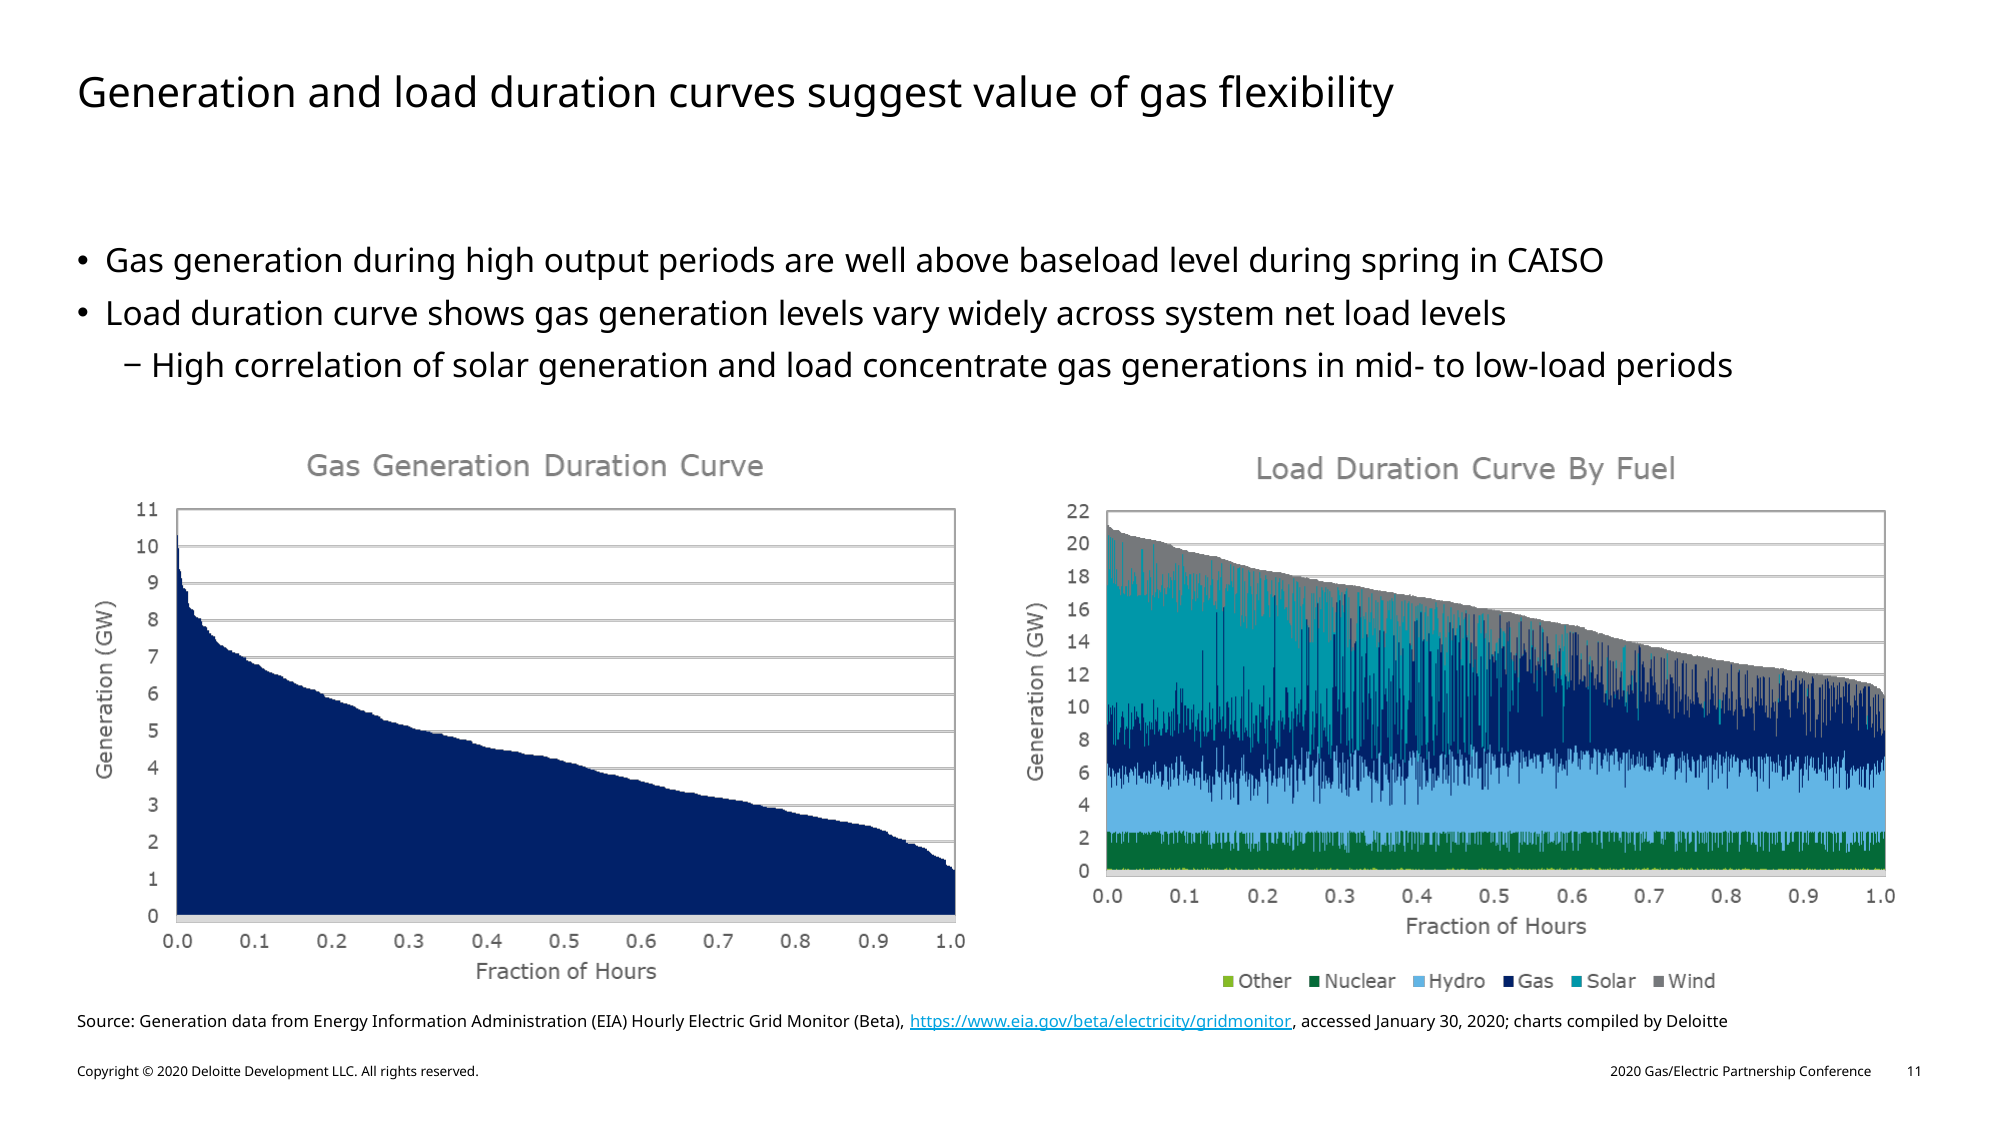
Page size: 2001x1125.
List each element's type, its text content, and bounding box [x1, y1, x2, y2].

picture [1008, 434, 1924, 1011]
title Generation and load duration curves suggest value of gas flexibility [77, 66, 1923, 121]
list Gas generation during high output periods are well above baseload level during spring in CAISO Load duration curve shows gas generation levels vary widely across system net load levels High correlation of solar generation and load concentrate gas generations in mid- to low-load periods [77, 239, 1923, 435]
text_box Source: Generation data from Energy Information Administration (EIA) Hourly Electric Grid Monitor (Beta), https://www.eia.gov/beta/electricity/gridmonitor, accessed January 30, 2020; charts compiled by Deloitte [77, 1010, 1923, 1034]
picture [76, 432, 992, 1009]
